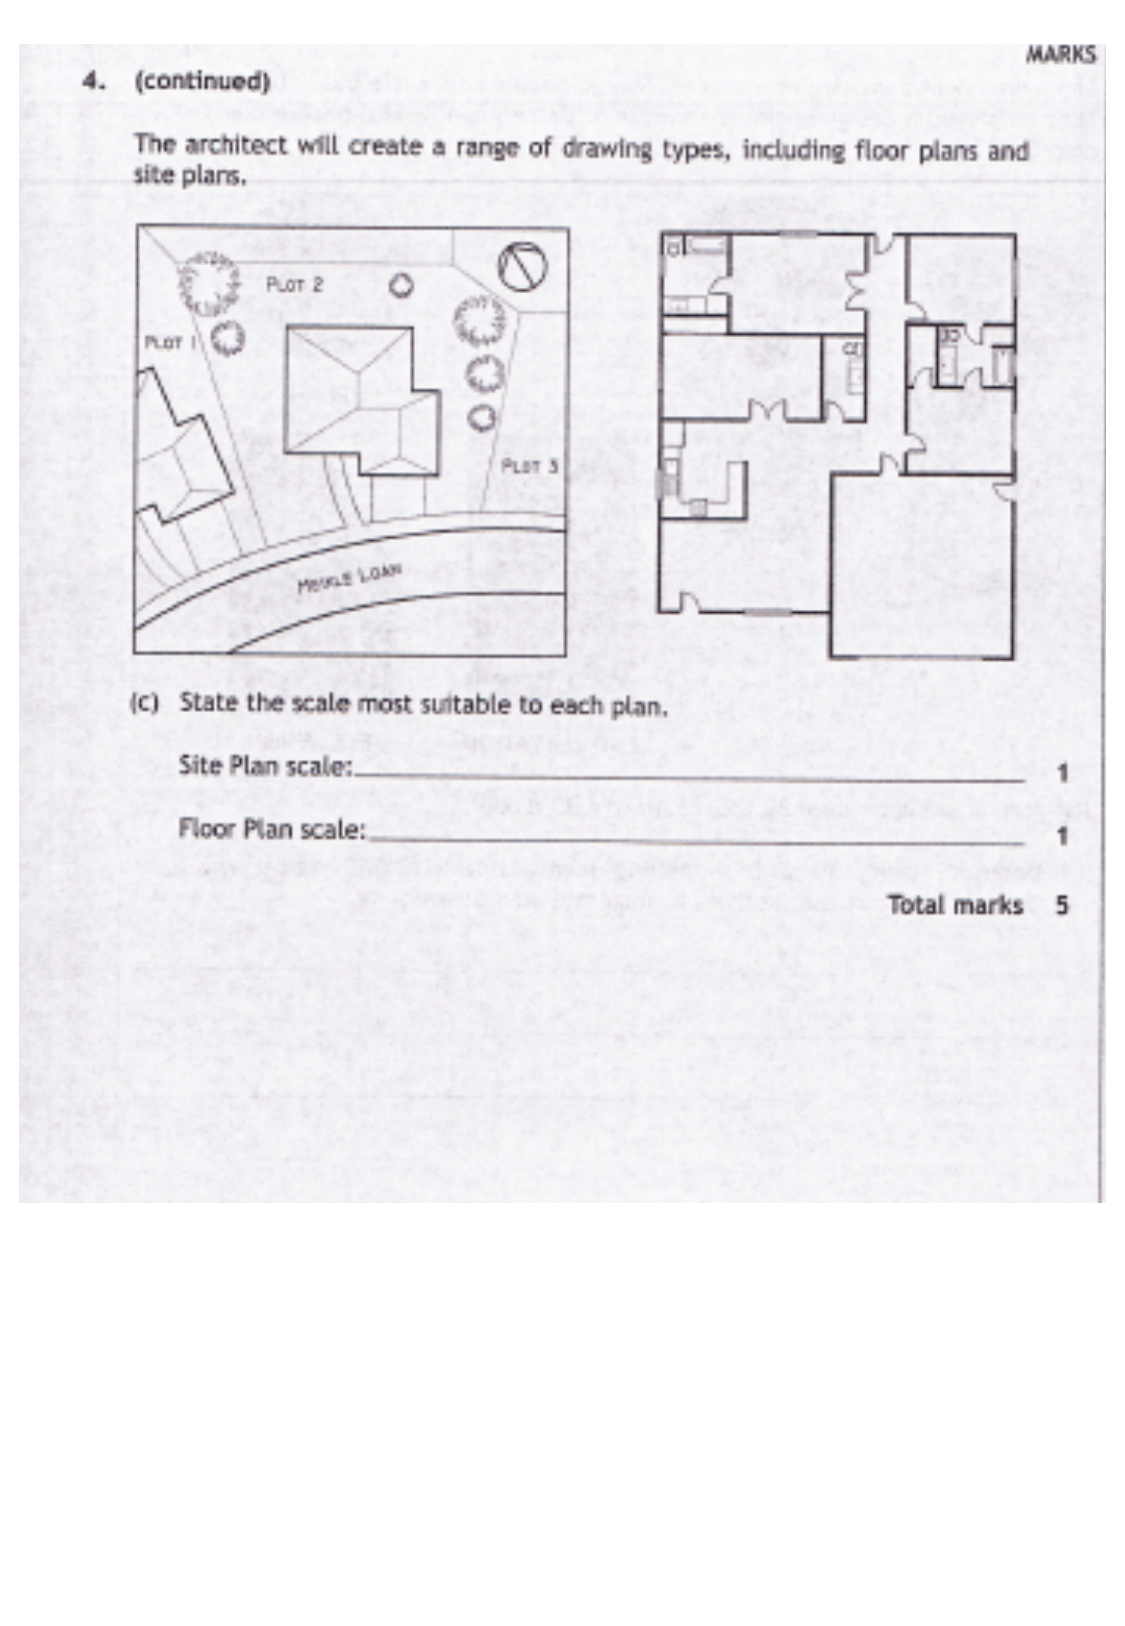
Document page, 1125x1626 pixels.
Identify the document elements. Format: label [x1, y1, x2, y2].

picture [18, 44, 1107, 1203]
